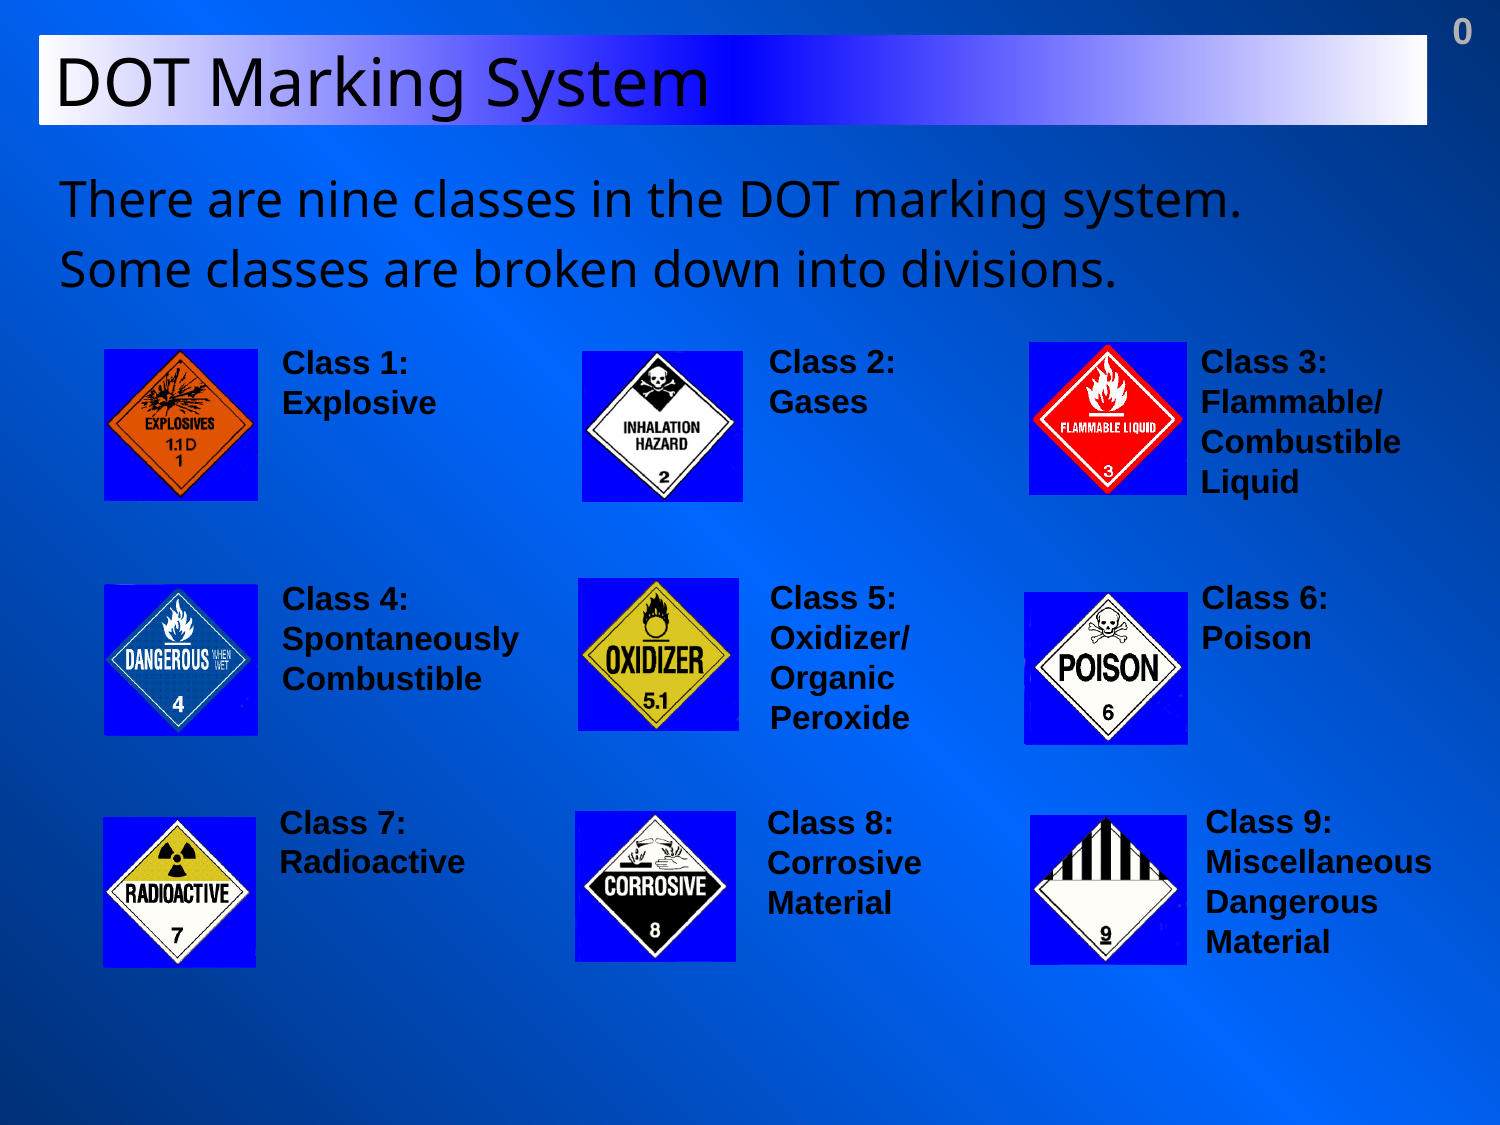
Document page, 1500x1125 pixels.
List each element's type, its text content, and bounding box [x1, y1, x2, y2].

text_box Class 5: Oxidizer/ Organic Peroxide [754, 569, 951, 744]
text_box Class 3: Flammable/ Combustible Liquid [1185, 332, 1452, 508]
text_box Class 1: Explosive [267, 333, 514, 429]
list There are nine classes in the DOT marking system. Some classes are broken down into divisions. [44, 159, 1320, 313]
picture [1023, 592, 1188, 745]
text_box DOT Marking System [39, 35, 1428, 125]
text_box 0 [1437, 0, 1484, 60]
text_box Class 4: Spontaneously Combustible [267, 569, 538, 704]
picture [102, 817, 257, 968]
picture [578, 578, 740, 732]
text_box Class 2: Gases [753, 333, 1018, 428]
picture [581, 351, 743, 503]
text_box Class 6: Poison [1186, 568, 1434, 664]
picture [574, 811, 736, 962]
picture [1030, 815, 1187, 965]
picture [1029, 341, 1188, 496]
text_box Class 9: Miscellaneous Dangerous Material [1190, 792, 1457, 968]
text_box Class 7: Radioactive [264, 793, 486, 888]
picture [103, 348, 258, 501]
text_box Class 8: Corrosive Material [752, 794, 1000, 929]
picture [104, 584, 258, 736]
